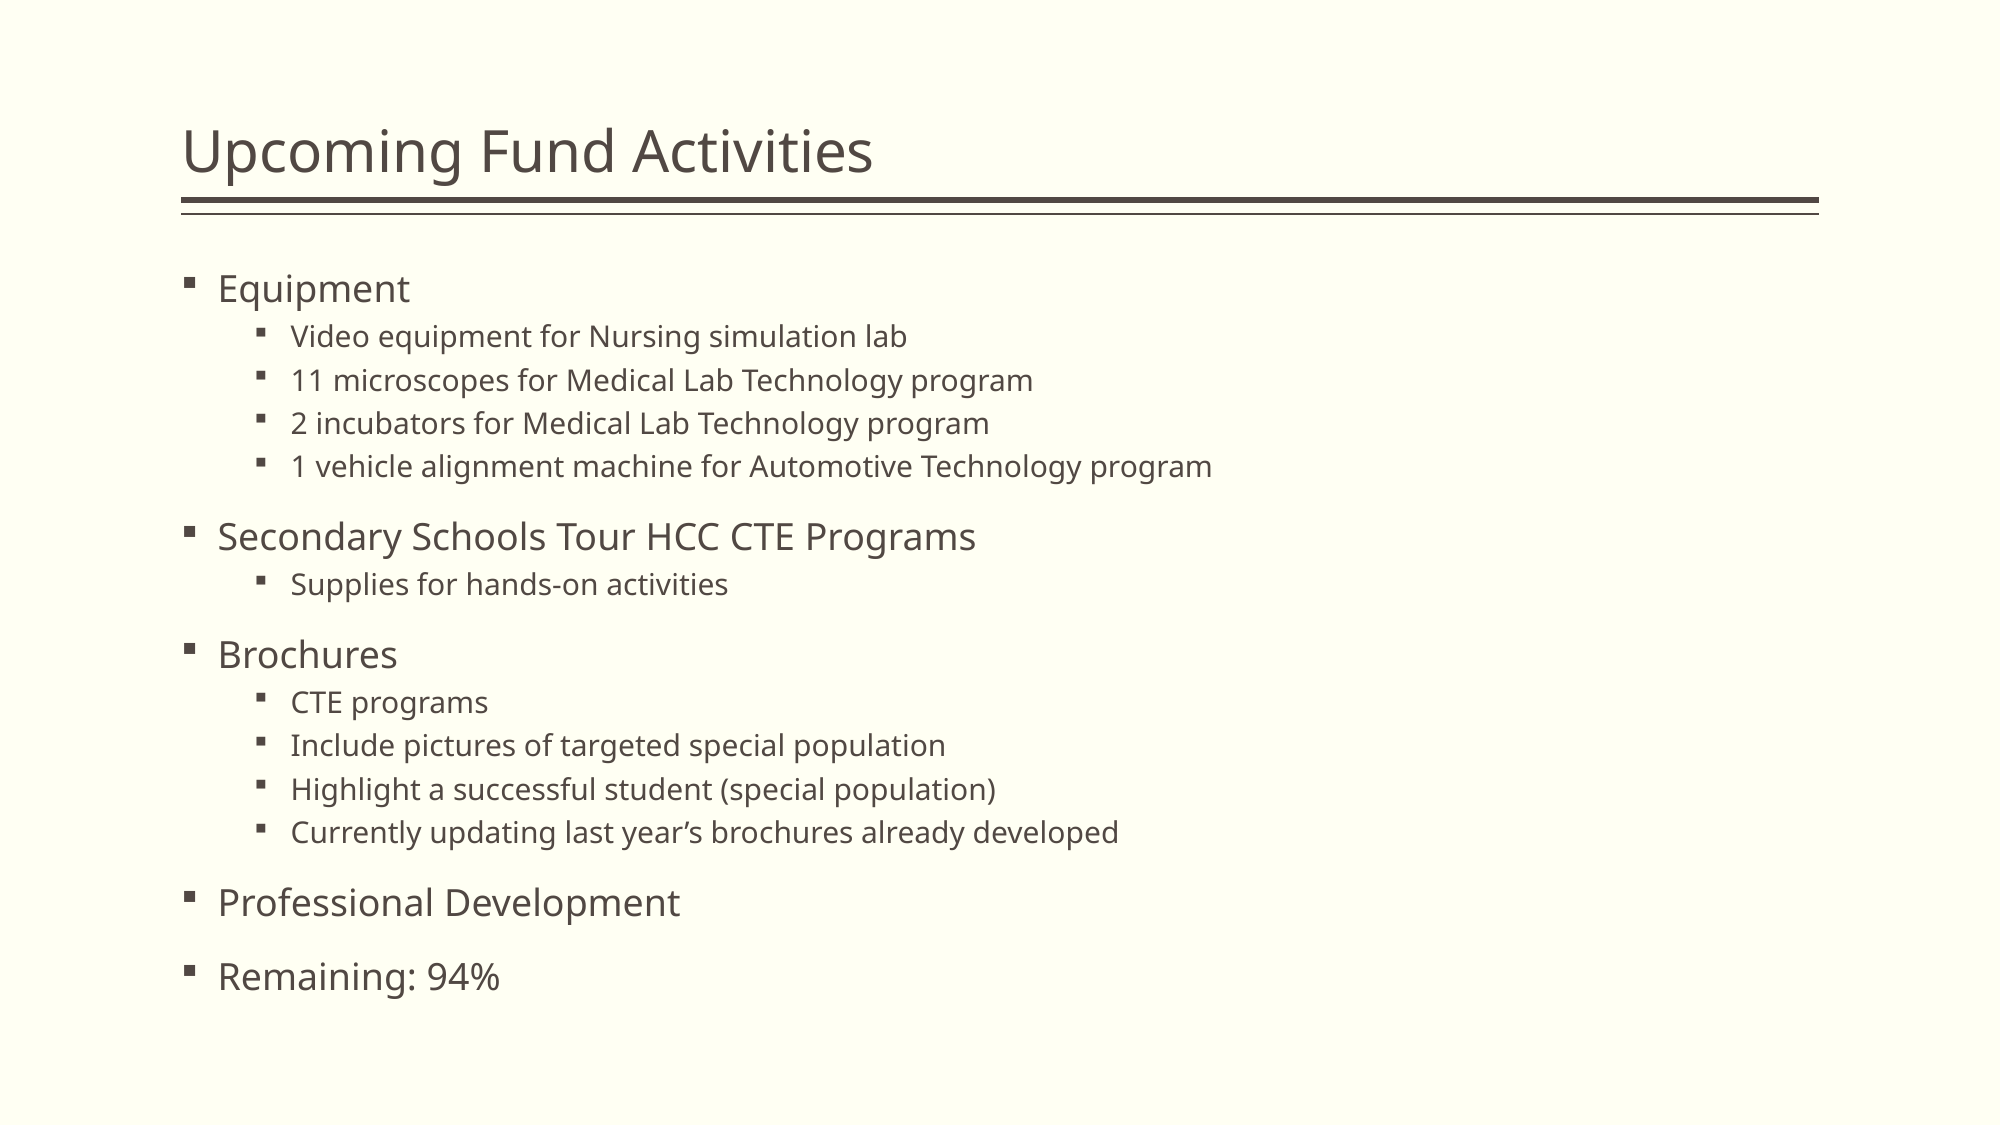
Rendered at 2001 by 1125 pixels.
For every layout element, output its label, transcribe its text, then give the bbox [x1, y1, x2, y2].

title Upcoming Fund Activities [181, 12, 1819, 193]
list Equipment Video equipment for Nursing simulation lab 11 microscopes for Medical Lab Technology program 2 incubators for Medical Lab Technology program 1 vehicle alignment machine for Automotive Technology program Secondary Schools Tour HCC CTE Programs Supplies for hands-on activities Brochures CTE programs Include pictures of targeted special population Highlight a successful student (special population) Currently updating last year’s brochures already developed Professional Development Remaining: 94% [181, 262, 1819, 1013]
